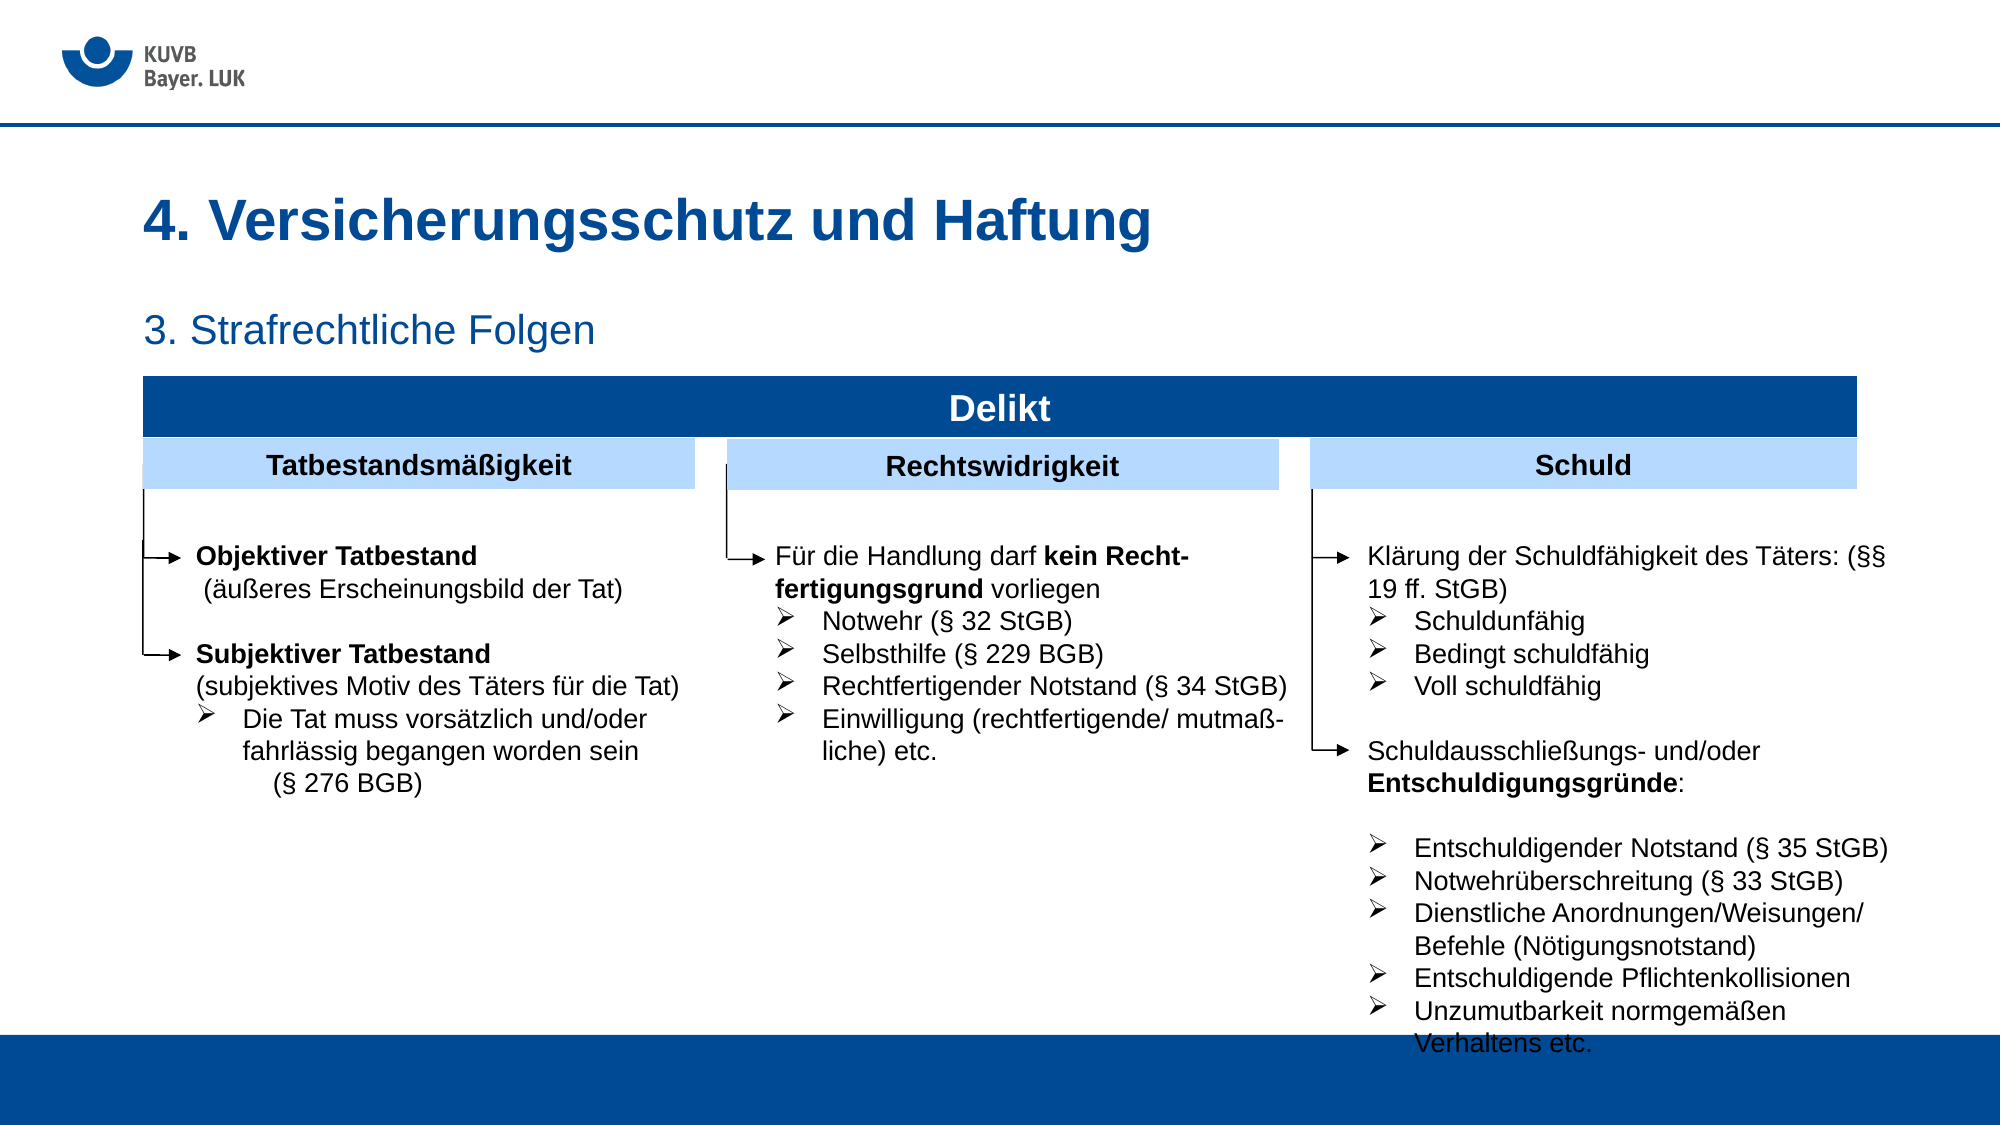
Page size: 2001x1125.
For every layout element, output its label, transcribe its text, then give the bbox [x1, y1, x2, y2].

text_box [727, 553, 766, 566]
text_box [1313, 551, 1350, 564]
text_box Tatbestandsmäßigkeit [143, 438, 695, 489]
text_box Für die Handlung darf kein Recht-fertigungsgrund vorliegen Notwehr (§ 32 StGB) Selbsthilfe (§ 229 BGB) Rechtfertigender Notstand (§ 34 StGB) Einwilligung (rechtfertigende/ mutmaß-liche) etc. [760, 531, 1309, 774]
text_box [143, 648, 182, 662]
title 4. Versicherungsschutz und Haftung [143, 190, 1857, 276]
text_box Delikt [143, 376, 1857, 437]
list 3. Strafrechtliche Folgen [143, 437, 1857, 971]
text_box [1311, 743, 1350, 757]
text_box Objektiver Tatbestand (äußeres Erscheinungsbild der Tat) Subjektiver Tatbestand (subjektives Motiv des Täters für die Tat) Die Tat muss vorsätzlich und/oder fahrlässig begangen worden sein (§ 276 BGB) [181, 531, 716, 806]
text_box Rechtswidrigkeit [727, 439, 1278, 490]
text_box Schuld [1310, 438, 1857, 489]
list 3. Strafrechtliche Folgen [143, 302, 1857, 376]
text_box Klärung der Schuldfähigkeit des Täters: (§§ 19 ff. StGB) Schuldunfähig Bedingt schuldfähig Voll schuldfähig Schuldausschließungs- und/oder Entschuldigungsgründe: Entschuldigender Notstand (§ 35 StGB) Notwehrüberschreitung (§ 33 StGB) Dienstliche Anordnungen/Weisungen/ Befehle (Nötigungsnotstand) Entschuldigende Pflichtenkollisionen Unzumutbarkeit normgemäßen Verhaltens etc. [1352, 531, 1924, 1066]
text_box [143, 551, 182, 565]
